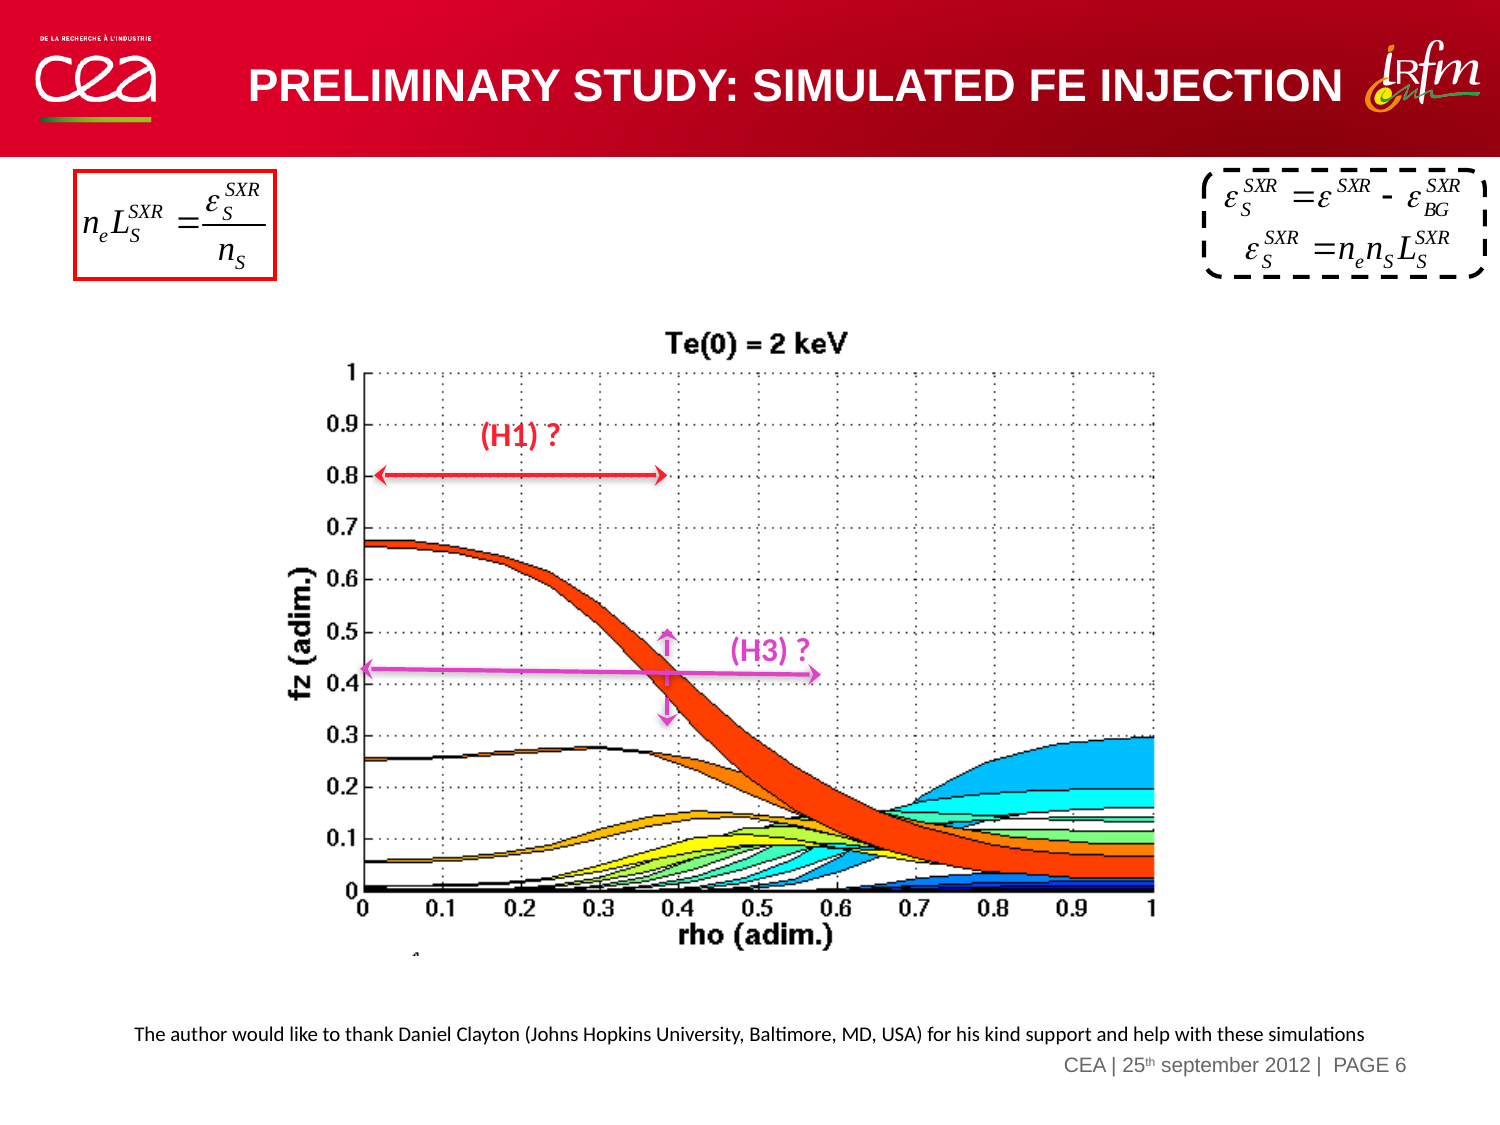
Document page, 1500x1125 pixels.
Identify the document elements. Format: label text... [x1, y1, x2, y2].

title Preliminary study: simulated Fe injection [247, 8, 1436, 158]
footer CEA | 25th september 2012 [336, 1046, 1311, 1095]
picture [0, 0, 1500, 157]
text_box The author would like to thank Daniel Clayton (Johns Hopkins University, Baltimore, MD, USA) for his kind support and help with these simulations [0, 1020, 1500, 1046]
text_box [359, 668, 822, 675]
slide_number | PAGE 6 [1316, 1046, 1500, 1094]
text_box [1217, 169, 1469, 228]
text_box [1201, 171, 1233, 279]
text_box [76, 172, 274, 278]
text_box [1238, 221, 1459, 277]
text_box [1458, 167, 1487, 279]
picture [283, 326, 1168, 956]
